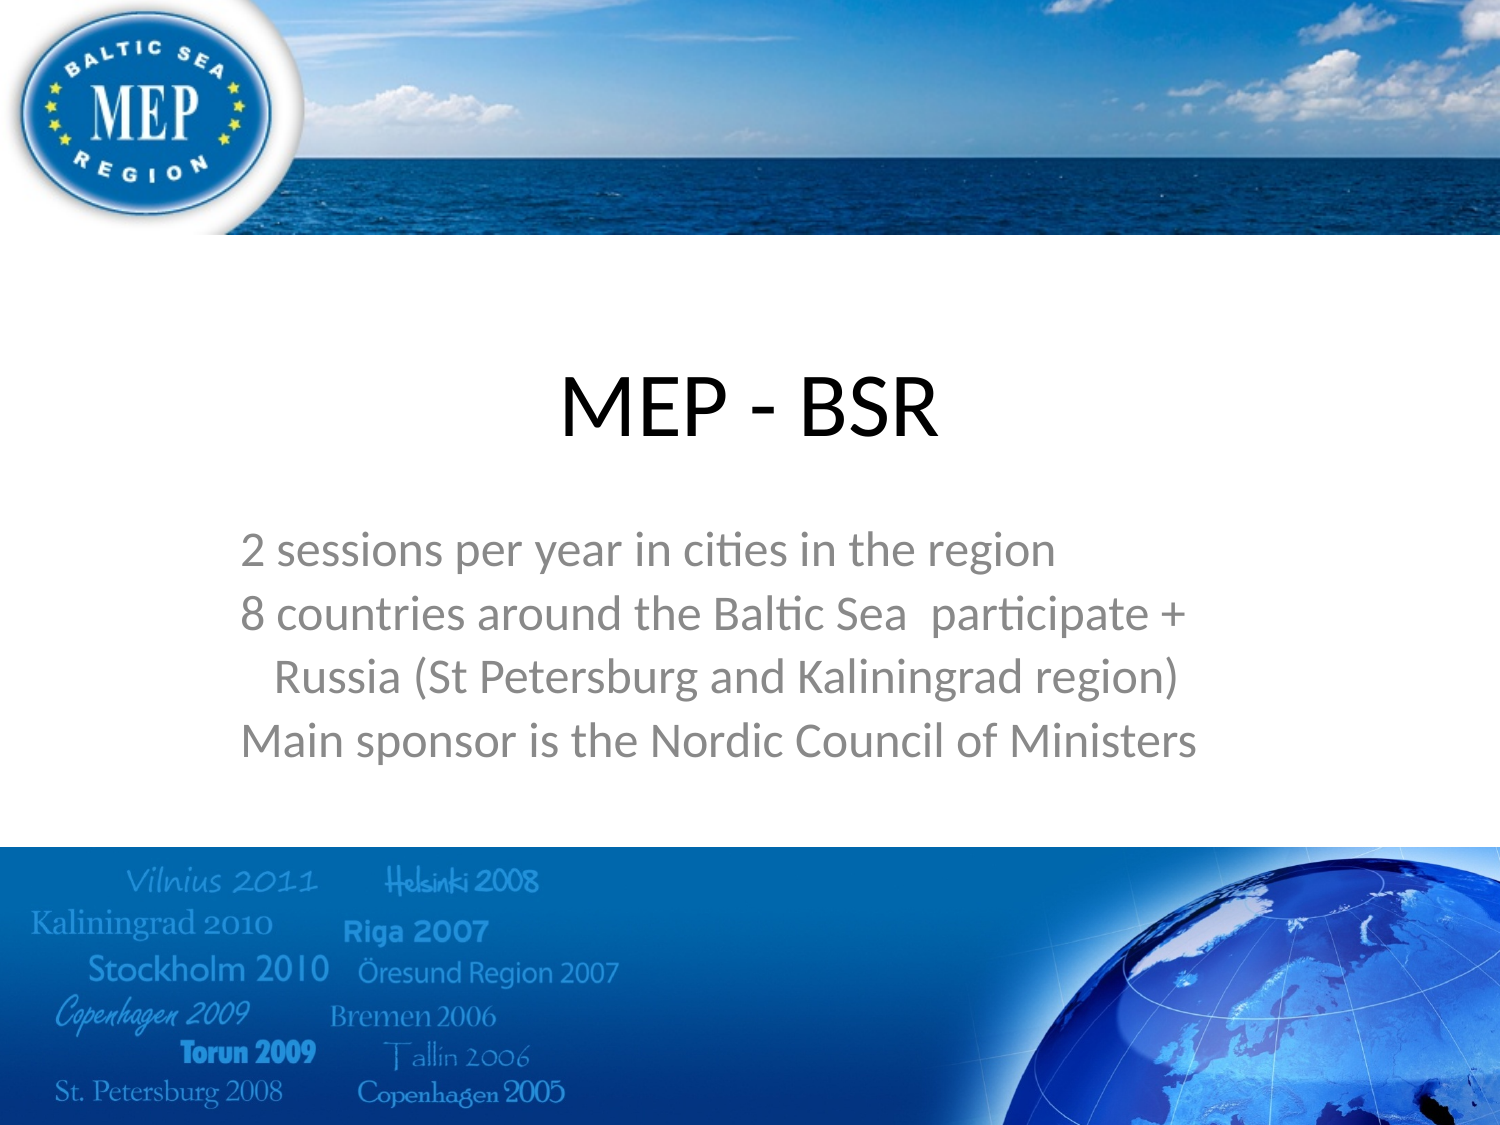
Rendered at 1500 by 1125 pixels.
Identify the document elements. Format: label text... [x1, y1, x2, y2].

picture [0, 0, 1500, 235]
title MEP - BSR [112, 278, 1388, 521]
picture [0, 846, 1500, 1125]
subtitle 2 sessions per year in cities in the region 8 countries around the Baltic Sea participate + Russia (St Petersburg and Kaliningrad region) Main sponsor is the Nordic Council of Ministers [224, 515, 1276, 788]
